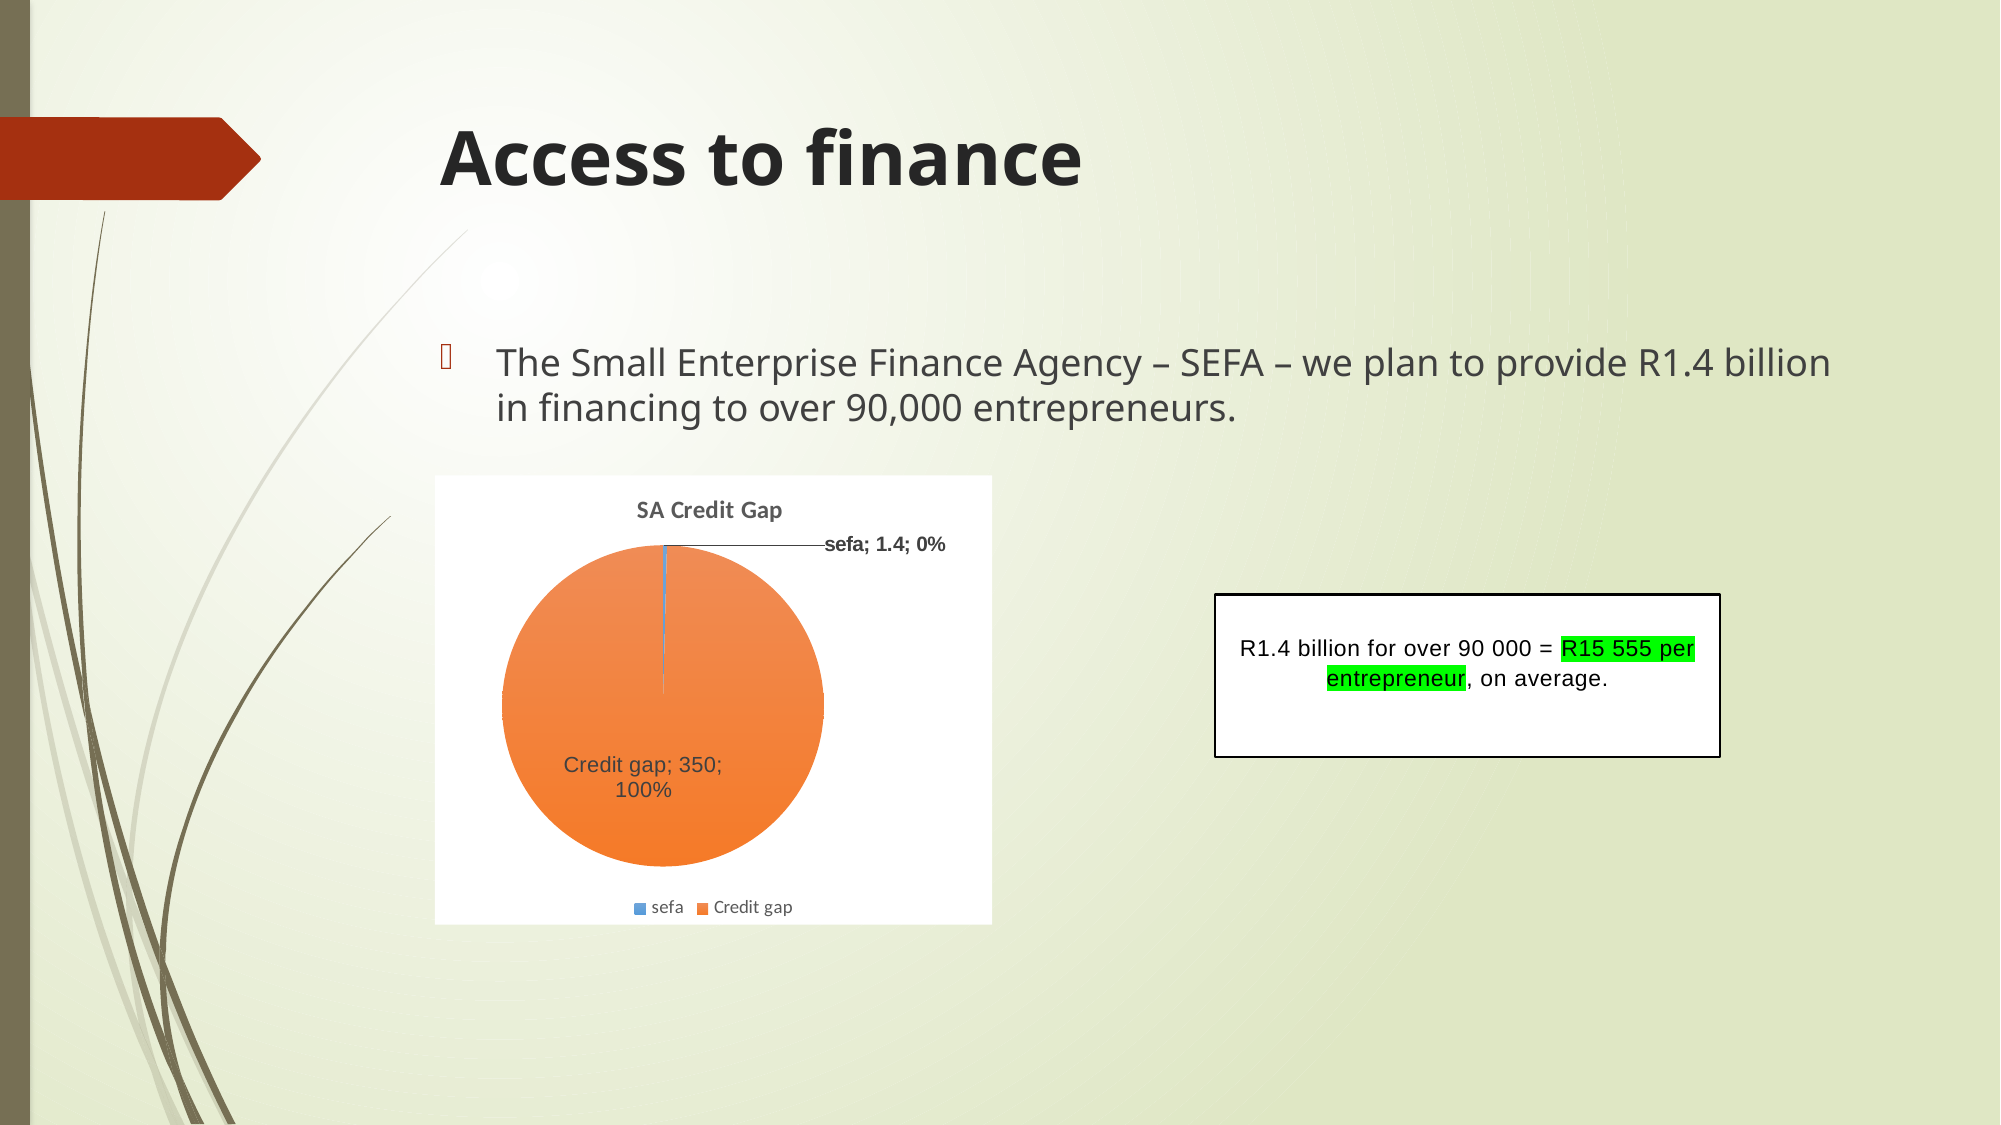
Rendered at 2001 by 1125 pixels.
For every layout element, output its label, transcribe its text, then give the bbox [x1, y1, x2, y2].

list The Small Enterprise Finance Agency – SEFA – we plan to provide R1.4 billion in financing to over 90,000 entrepreneurs. [424, 331, 1888, 951]
chart [434, 475, 993, 926]
title Access to finance [425, 102, 1888, 313]
text_box R1.4 billion for over 90 000 = R15 555 per entrepreneur, on average. [1214, 593, 1721, 758]
